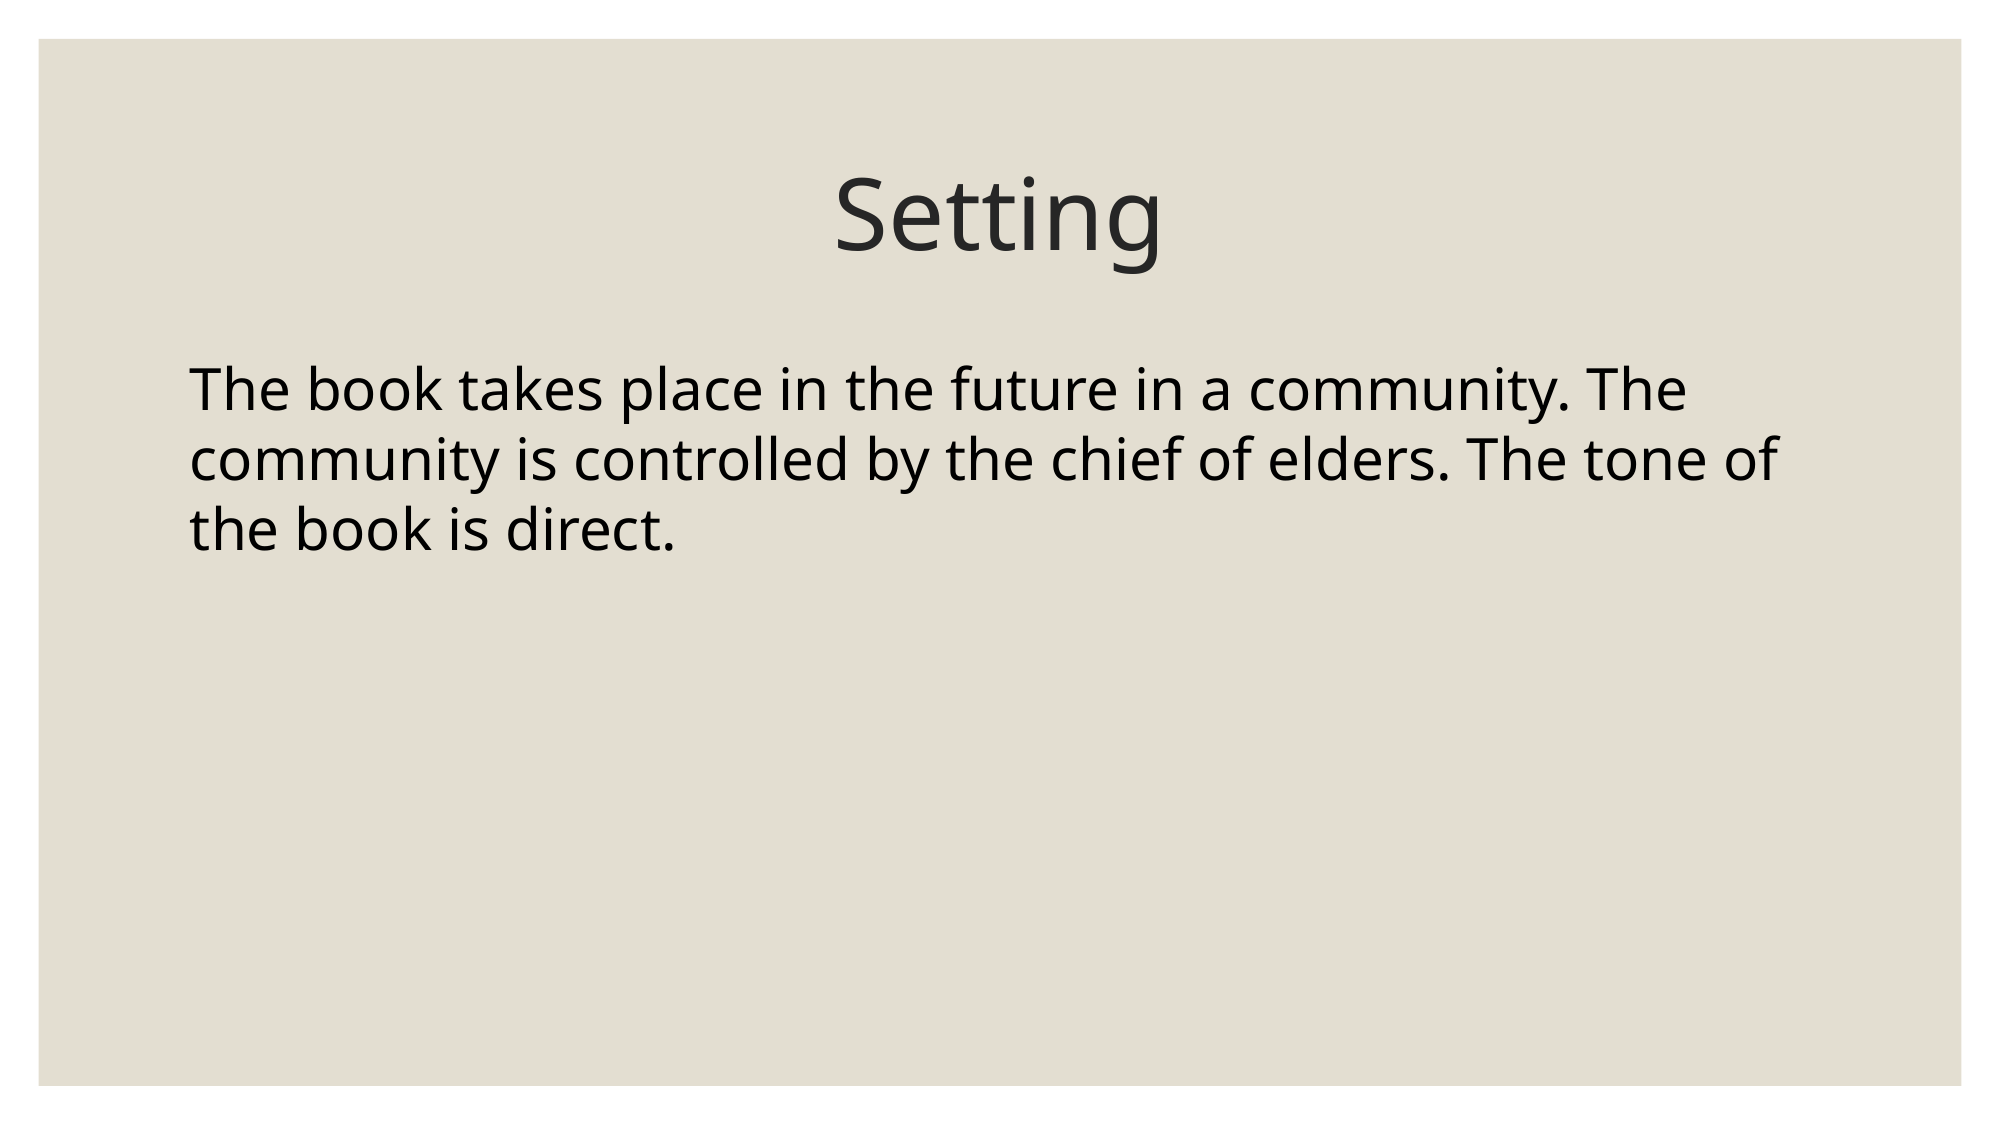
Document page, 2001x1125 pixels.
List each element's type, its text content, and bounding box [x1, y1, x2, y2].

list The book takes place in the future in a community. The community is controlled by the chief of elders. The tone of the book is direct. [174, 345, 1825, 990]
title Setting [174, 105, 1825, 331]
